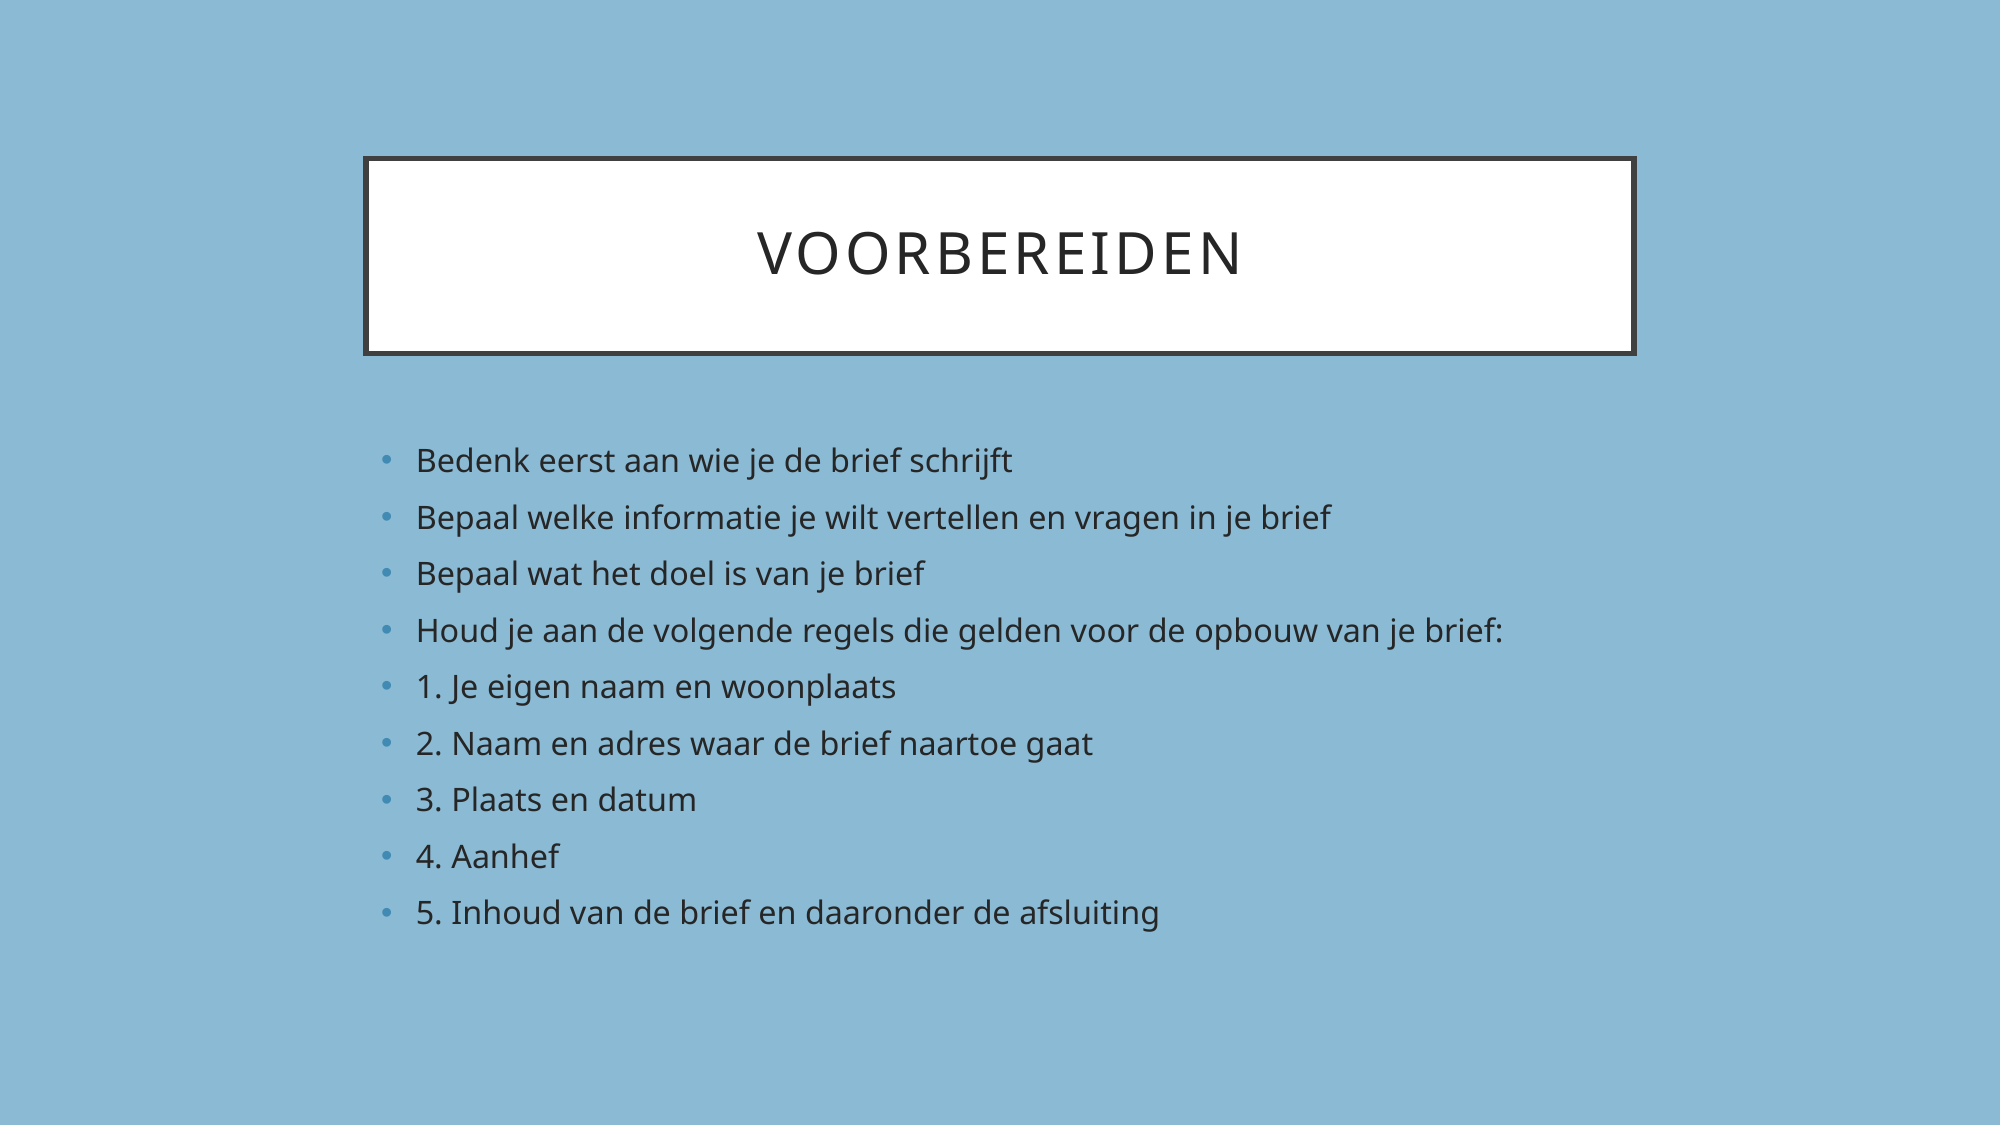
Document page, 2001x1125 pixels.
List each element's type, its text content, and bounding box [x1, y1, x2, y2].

list Bedenk eerst aan wie je de brief schrijft Bepaal welke informatie je wilt vertellen en vragen in je brief Bepaal wat het doel is van je brief Houd je aan de volgende regels die gelden voor de opbouw van je brief: 1. Je eigen naam en woonplaats 2. Naam en adres waar de brief naartoe gaat 3. Plaats en datum 4. Aanhef 5. Inhoud van de brief en daaronder de afsluiting [366, 432, 1634, 942]
title Voorbereiden [363, 156, 1637, 356]
